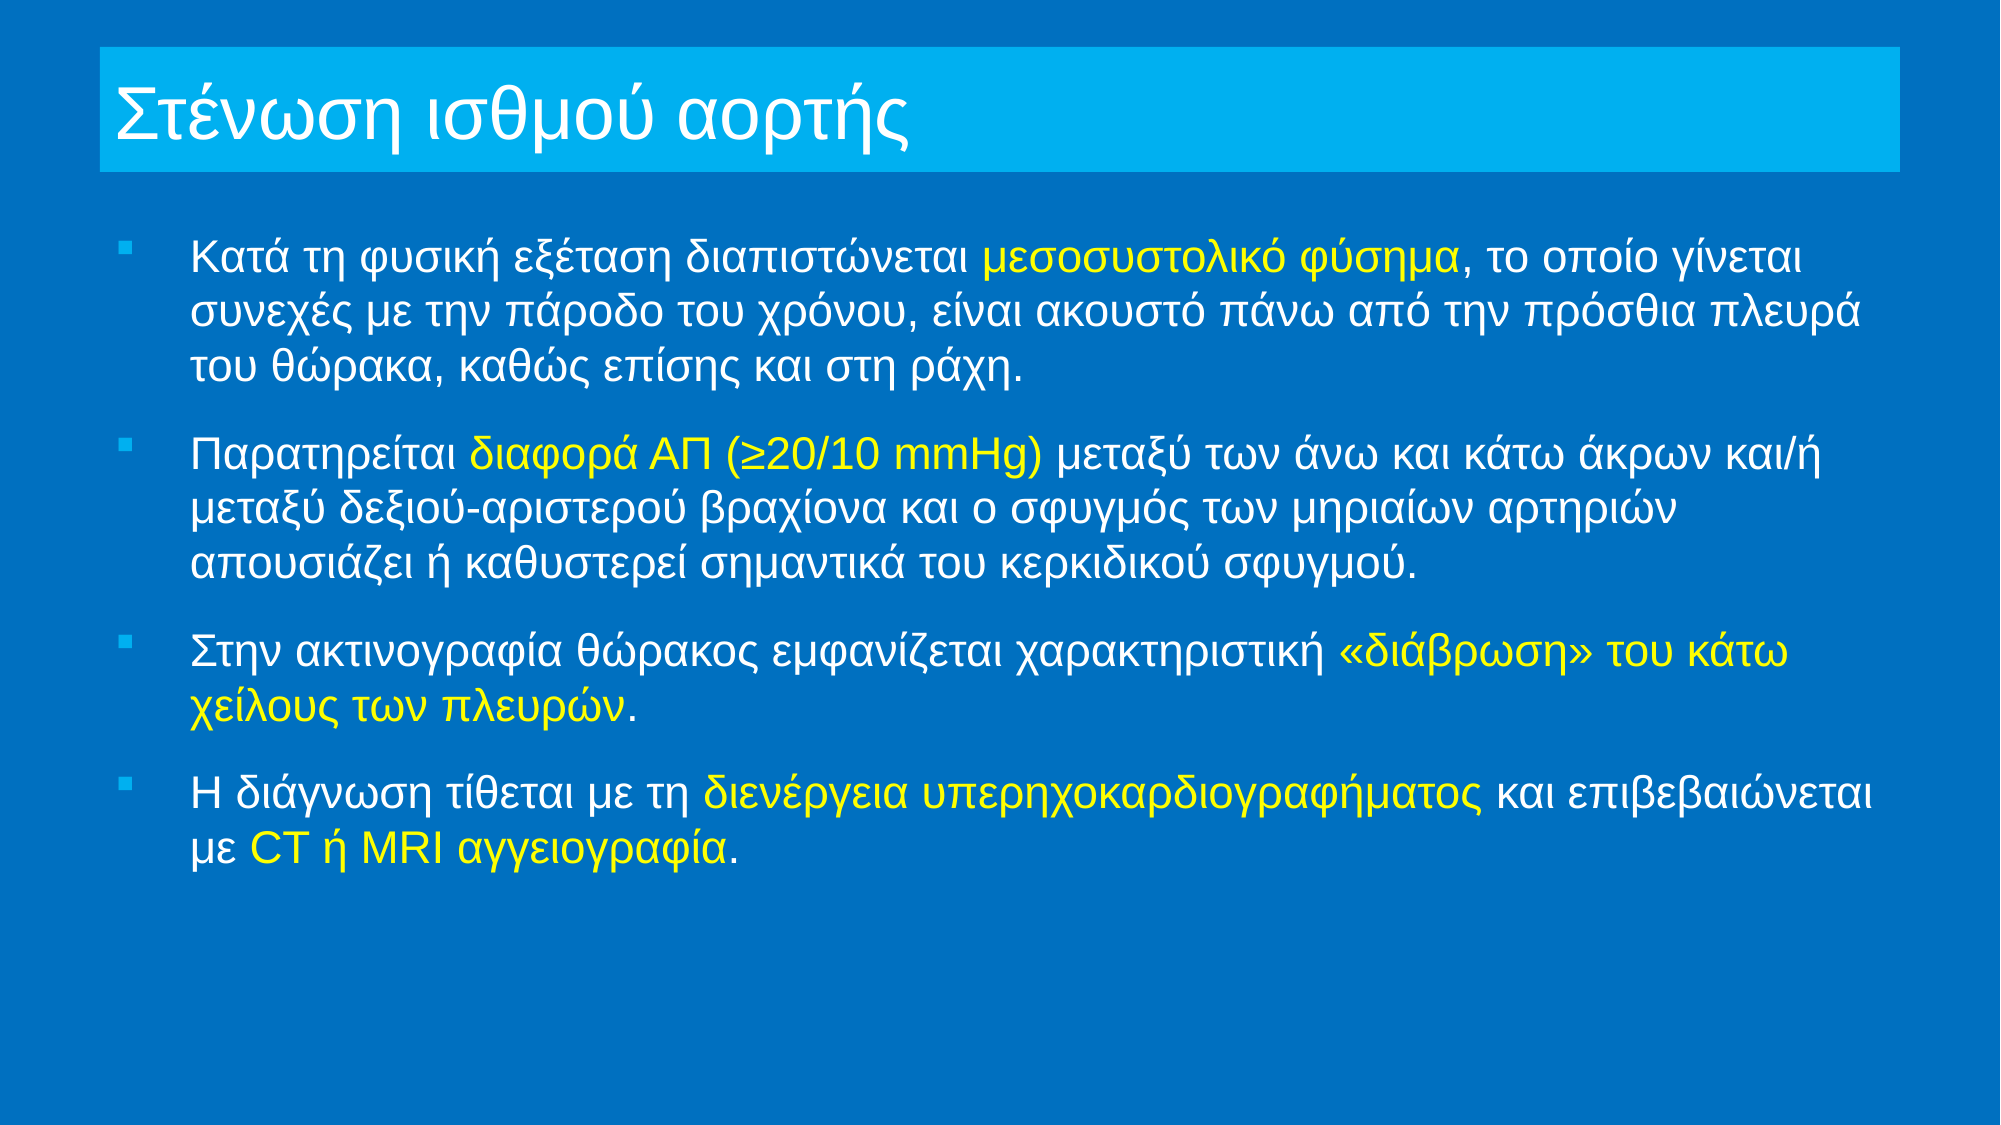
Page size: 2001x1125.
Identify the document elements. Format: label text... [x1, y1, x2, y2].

title Στένωση ισθμού αορτής [99, 46, 1900, 172]
list Κατά τη φυσική εξέταση διαπιστώνεται μεσοσυστολικό φύσημα, το οποίο γίνεται συνεχές με την πάροδο του χρόνου, είναι ακουστό πάνω από την πρόσθια πλευρά του θώρακα, καθώς επίσης και στη ράχη. Παρατηρείται διαφορά ΑΠ (≥20/10 mmHg) μεταξύ των άνω και κάτω άκρων και/ή μεταξύ δεξιού-αριστερού βραχίονα και ο σφυγμός των μηριαίων αρτηριών απουσιάζει ή καθυστερεί σημαντικά του κερκιδικού σφυγμού. Στην ακτινογραφία θώρακος εμφανίζεται χαρακτηριστική «διάβρωση» του κάτω χείλους των πλευρών. Η διάγνωση τίθεται με τη διενέργεια υπερηχοκαρδιογραφήματος και επιβεβαιώνεται με CT ή MRI αγγειογραφία. [99, 218, 1900, 1063]
